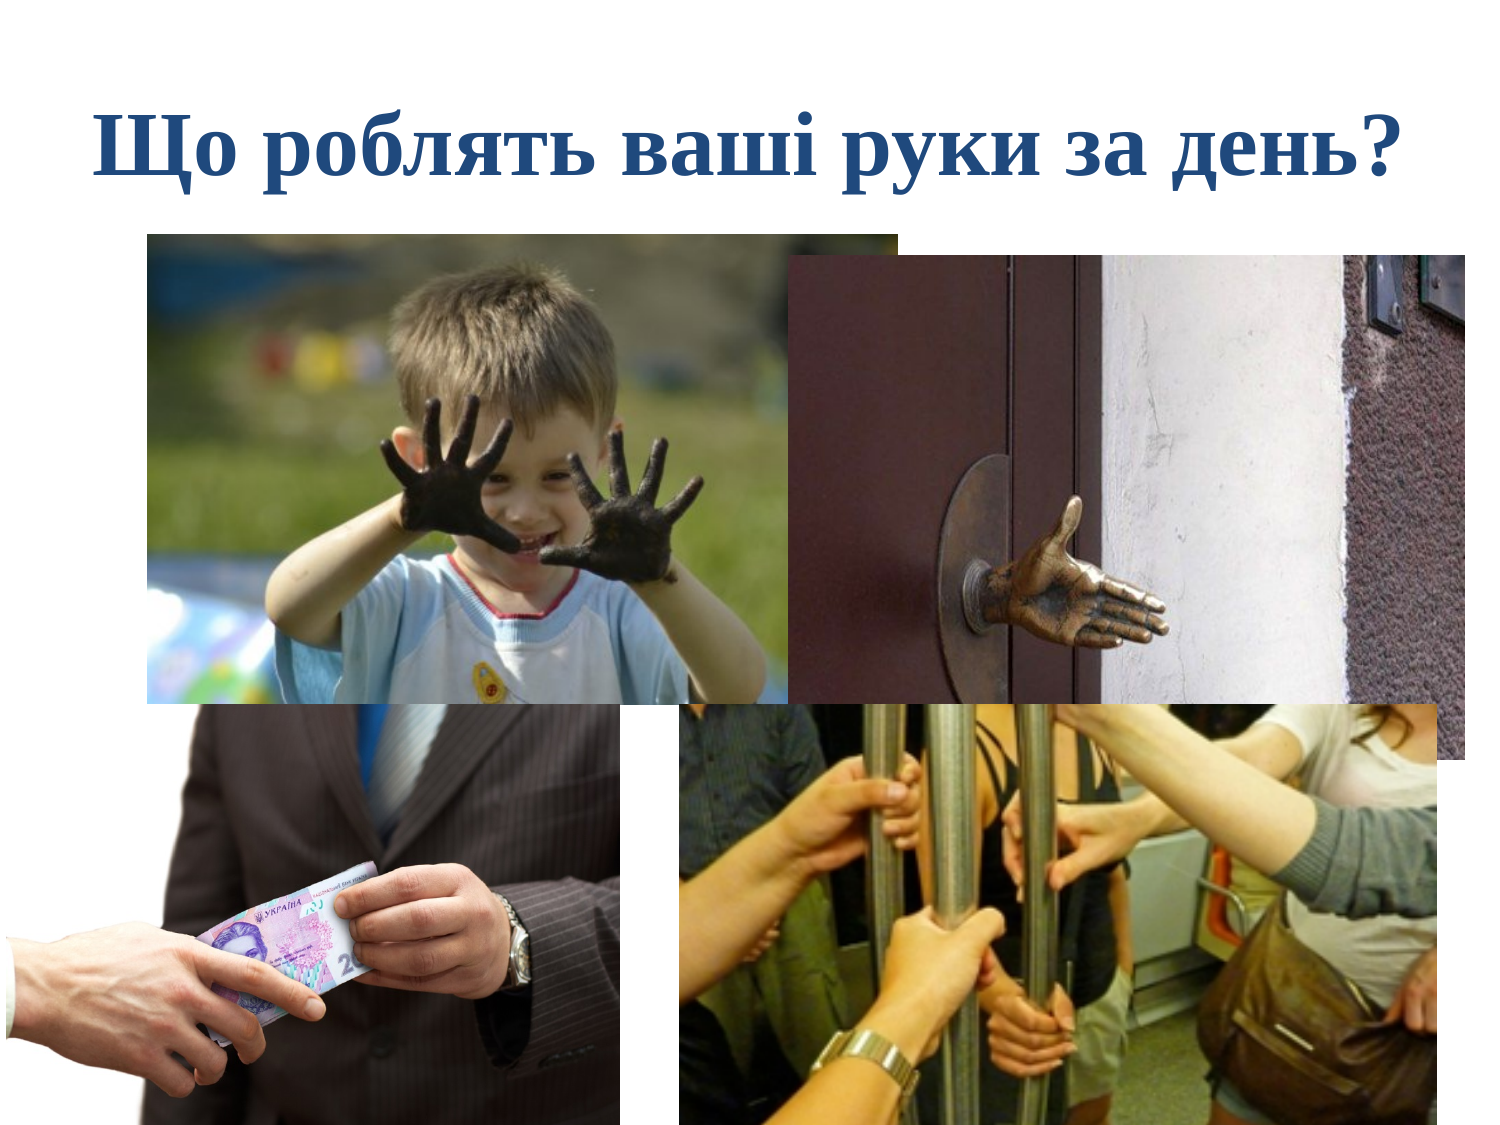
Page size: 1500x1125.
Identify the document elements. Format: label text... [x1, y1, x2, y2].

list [147, 234, 898, 705]
title Що роблять ваші руки за день? [75, 45, 1425, 233]
picture [678, 255, 1466, 1125]
picture [5, 703, 620, 1125]
